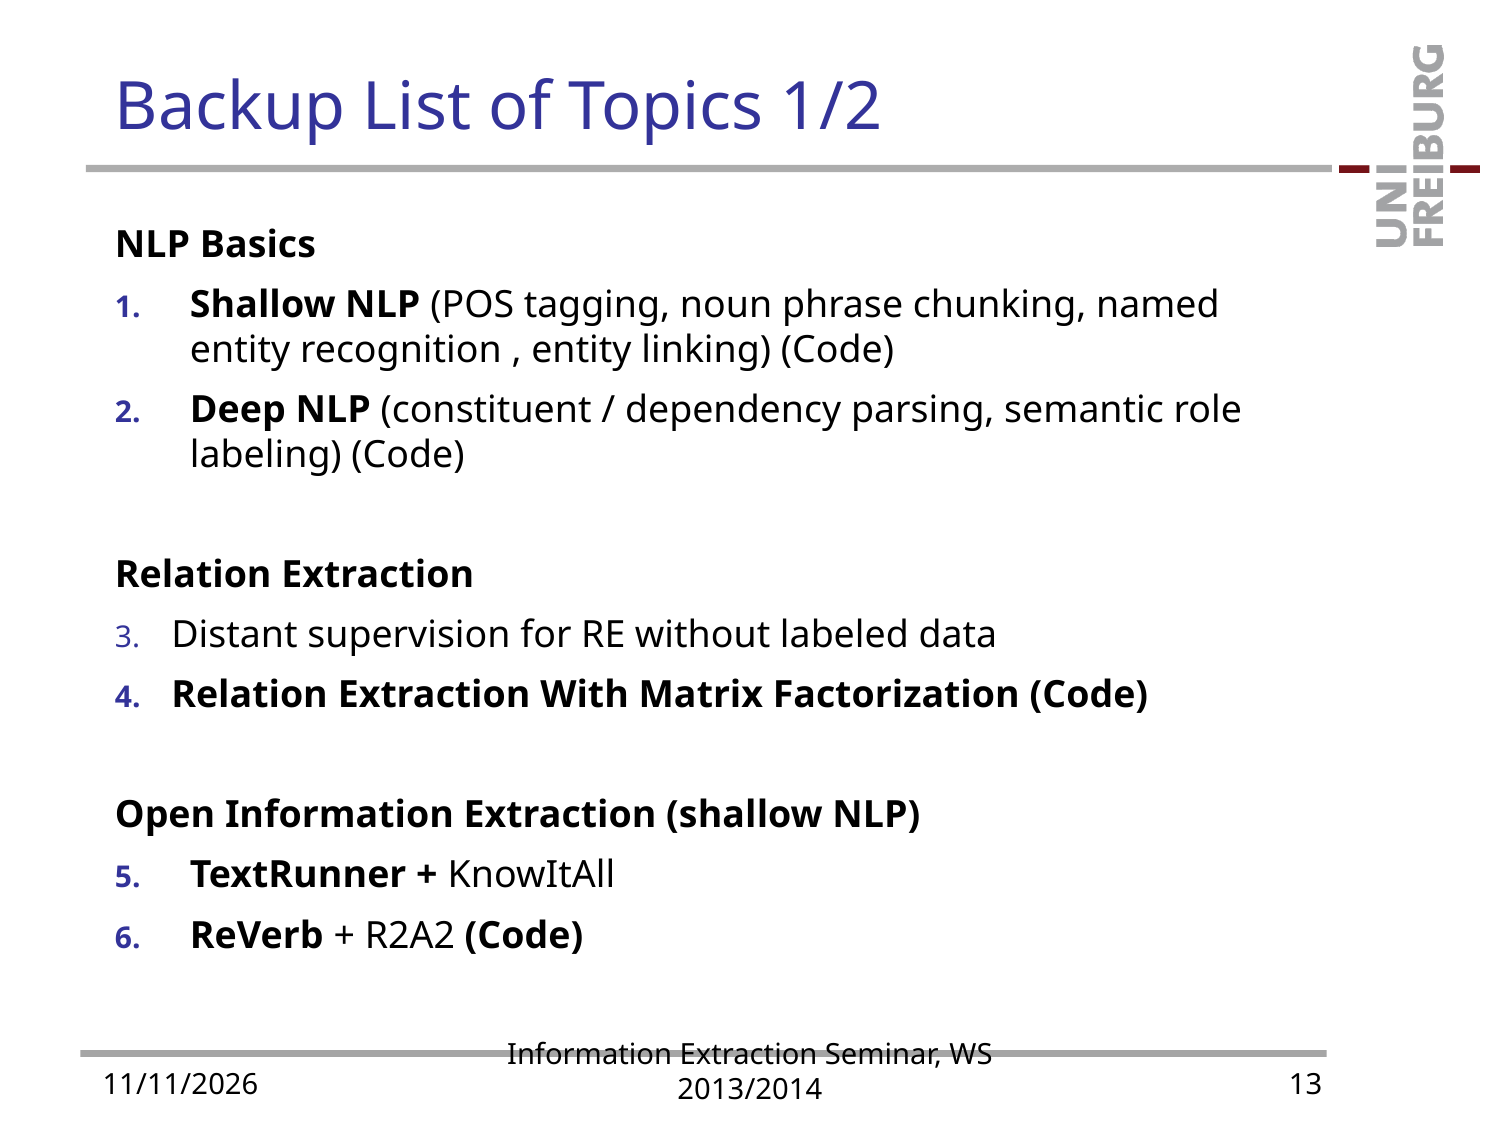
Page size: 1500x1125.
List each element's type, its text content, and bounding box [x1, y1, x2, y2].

footer Information Extraction Seminar, WS 2013/2014 [424, 1062, 1076, 1113]
list NLP Basics Shallow NLP (POS tagging, noun phrase chunking, named entity recognition , entity linking) (Code) Deep NLP (constituent / dependency parsing, semantic role labeling) (Code) Relation Extraction Distant supervision for RE without labeled data Relation Extraction With Matrix Factorization (Code) Open Information Extraction (shallow NLP) TextRunner + KnowItAll ReVerb + R2A2 (Code) [99, 212, 1313, 1038]
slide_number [87, 1062, 401, 1113]
picture [1339, 45, 1480, 247]
title Backup List of Topics 1/2 [99, 50, 1313, 150]
slide_number 13 [1099, 1062, 1338, 1113]
